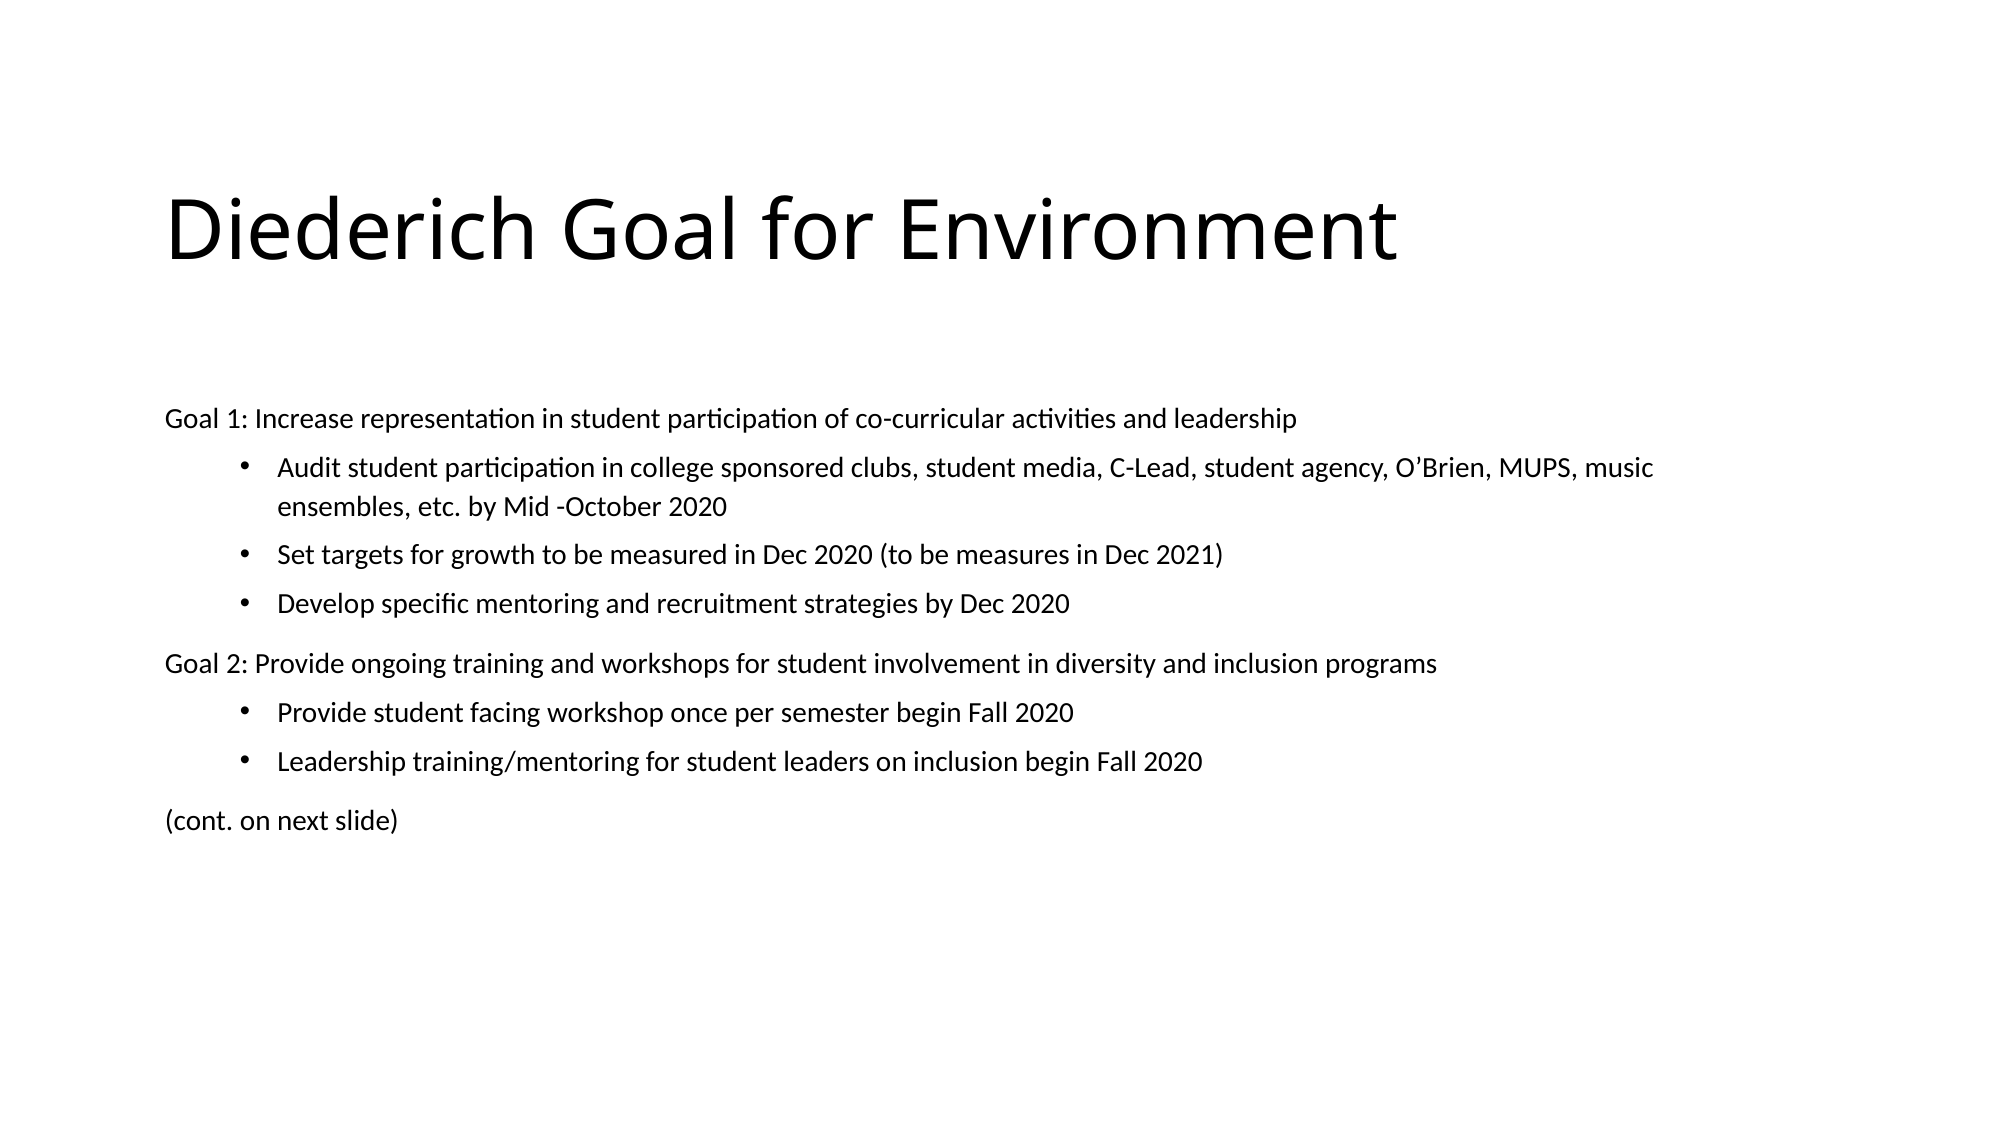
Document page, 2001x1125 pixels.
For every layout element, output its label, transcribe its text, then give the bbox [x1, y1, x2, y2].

list Goal 1: Increase representation in student participation of co-curricular activities and leadership Audit student participation in college sponsored clubs, student media, C-Lead, student agency, O’Brien, MUPS, music ensembles, etc. by Mid -October 2020 Set targets for growth to be measured in Dec 2020 (to be measures in Dec 2021) Develop specific mentoring and recruitment strategies by Dec 2020 Goal 2: Provide ongoing training and workshops for student involvement in diversity and inclusion programs Provide student facing workshop once per semester begin Fall 2020 Leadership training/mentoring for student leaders on inclusion begin Fall 2020 (cont. on next slide) [149, 388, 1704, 950]
title Diederich Goal for Environment [149, 101, 1440, 364]
